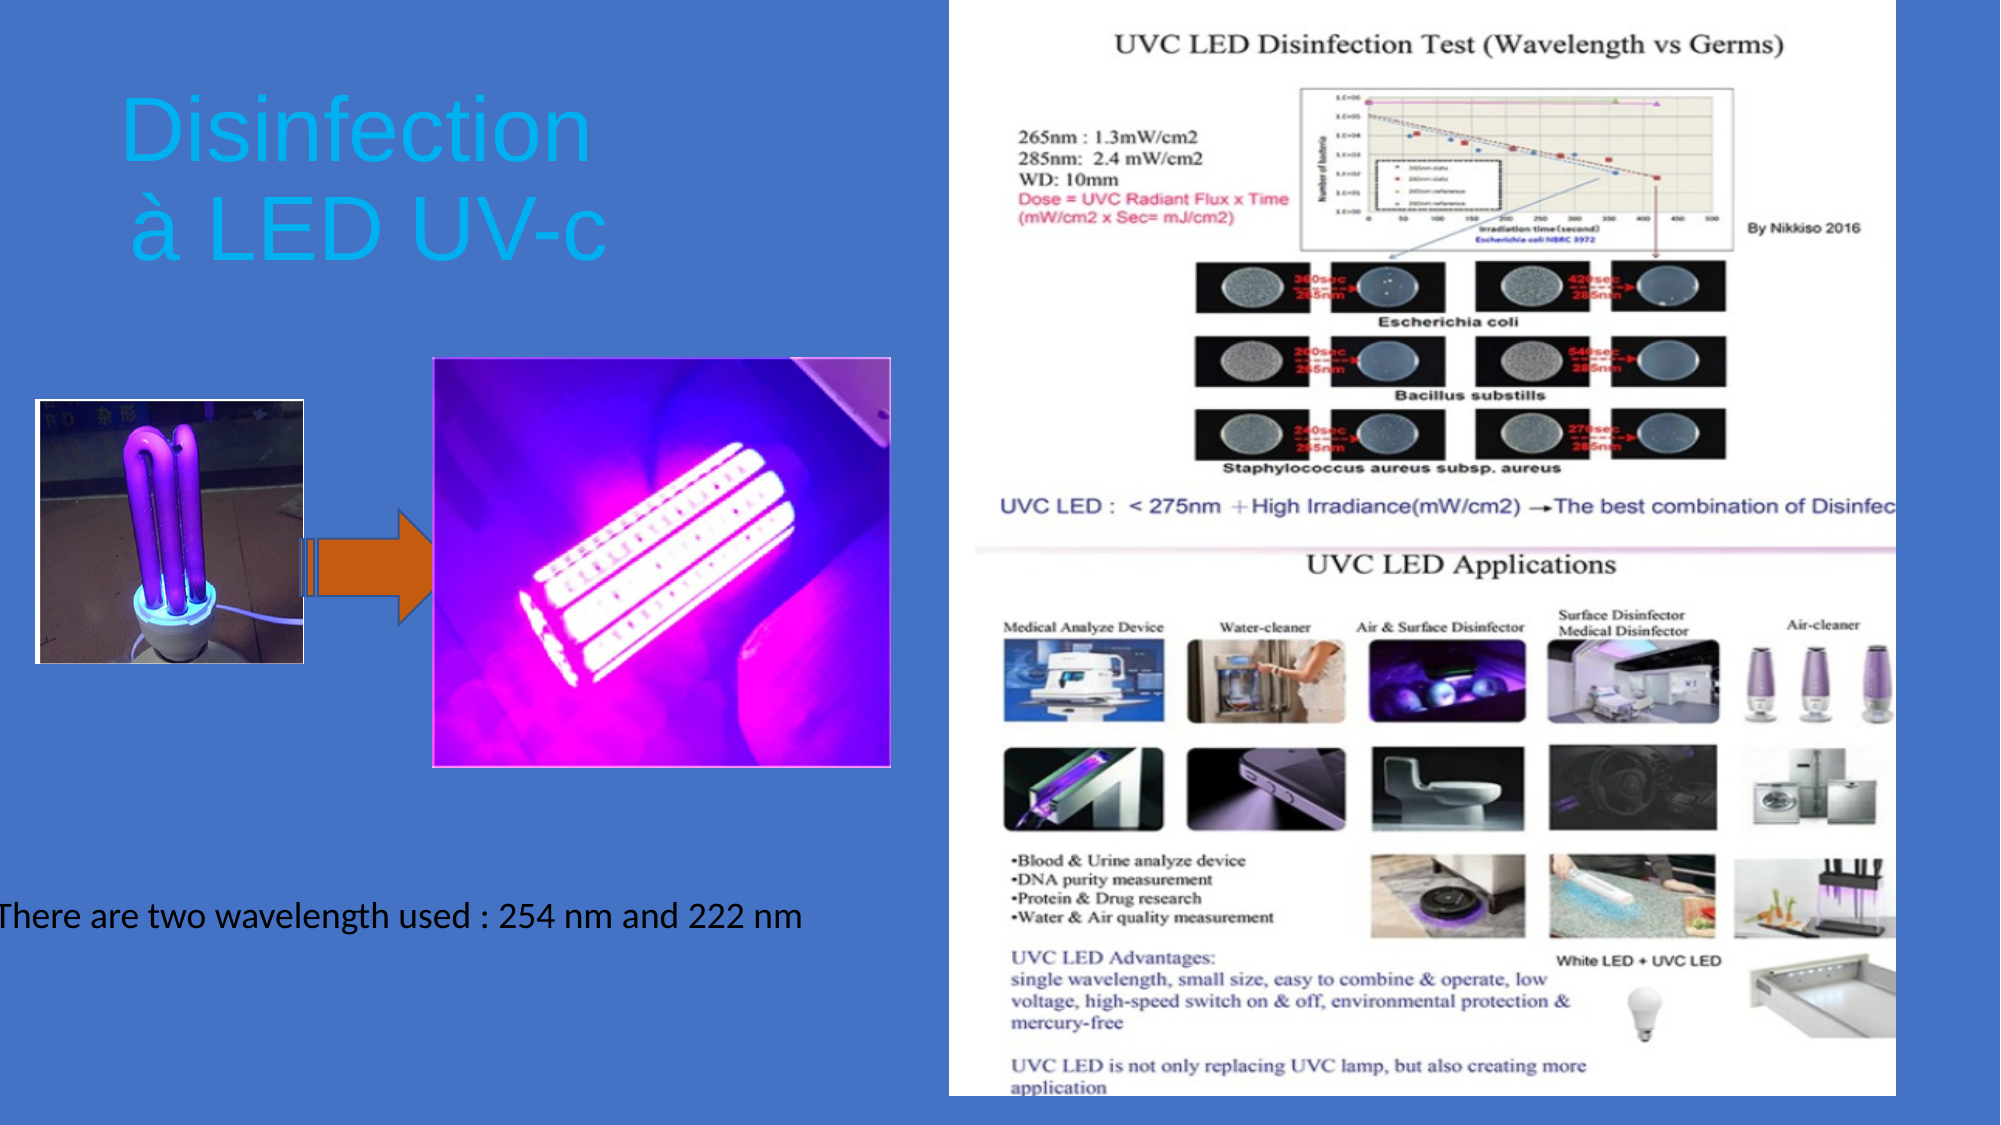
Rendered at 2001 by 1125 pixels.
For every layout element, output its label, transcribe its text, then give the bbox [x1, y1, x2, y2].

picture [949, 0, 1896, 1096]
picture [432, 356, 891, 768]
text_box [308, 538, 315, 597]
picture [35, 399, 304, 664]
text_box [317, 509, 426, 625]
text_box There are two wavelength used : 254 nm and 222 nm [0, 883, 944, 944]
title Disinfection à LED UV-c [52, 72, 688, 290]
